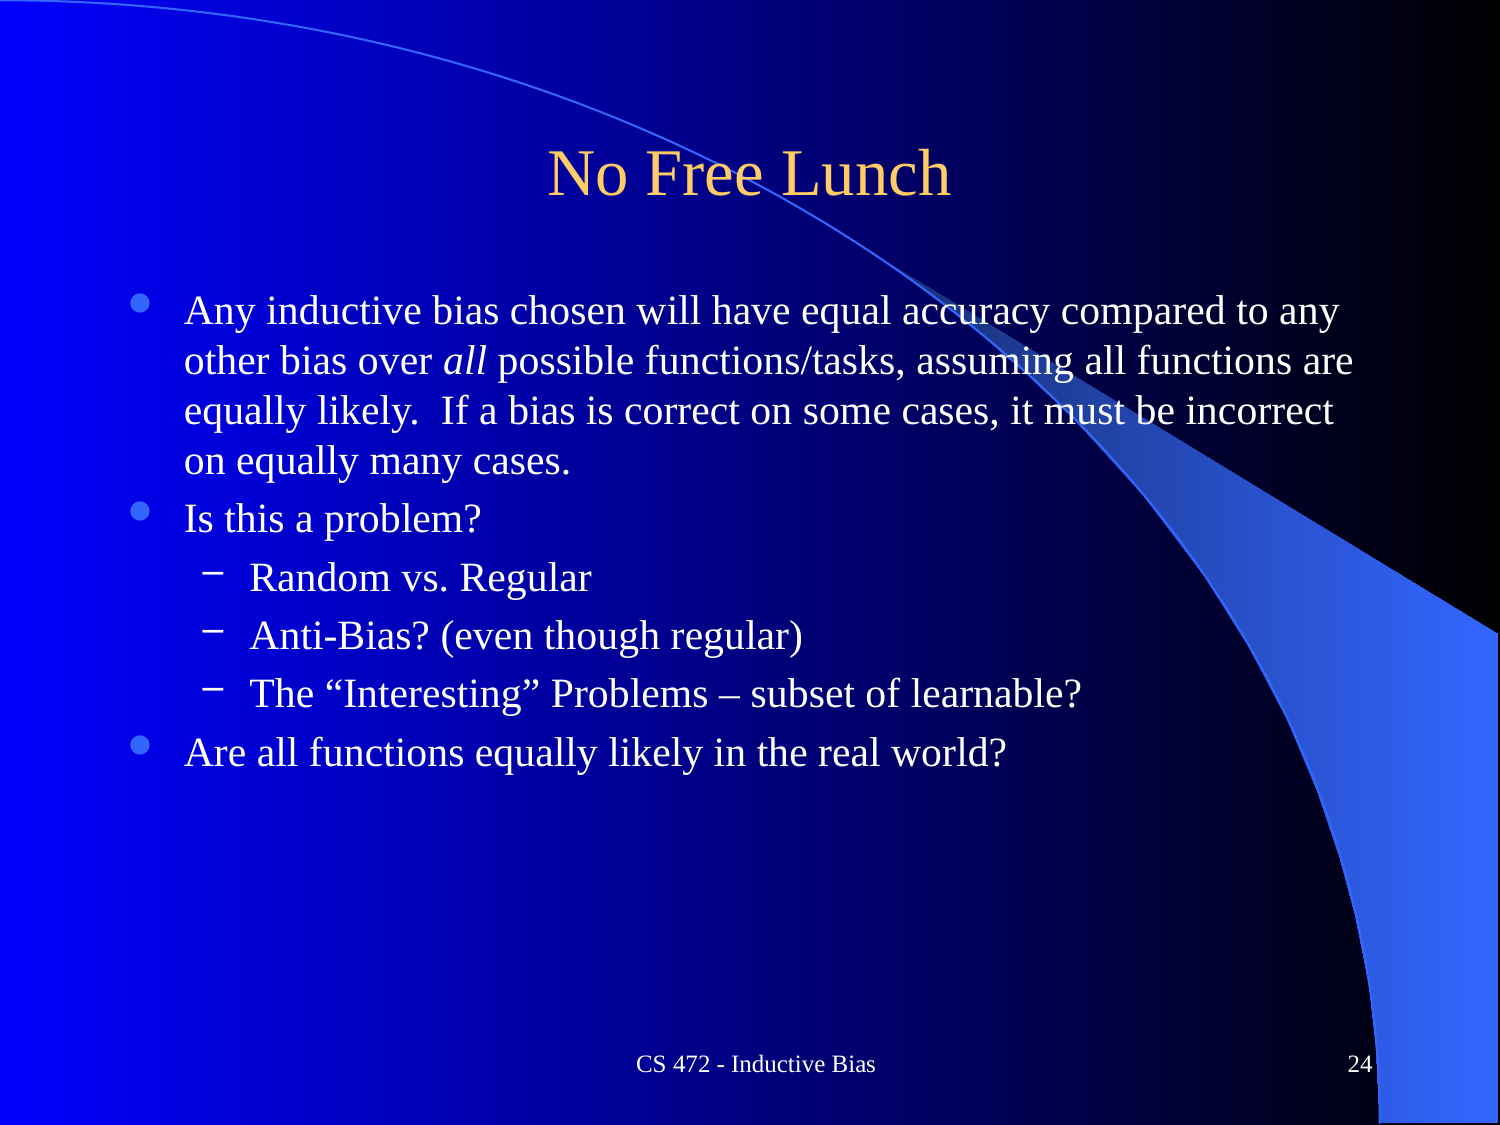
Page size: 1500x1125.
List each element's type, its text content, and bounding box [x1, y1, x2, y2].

slide_number 24 [1074, 1024, 1388, 1101]
title No Free Lunch [112, 99, 1388, 238]
list Any inductive bias chosen will have equal accuracy compared to any other bias over all possible functions/tasks, assuming all functions are equally likely. If a bias is correct on some cases, it must be incorrect on equally many cases. Is this a problem? Random vs. Regular Anti-Bias? (even though regular) The “Interesting” Problems – subset of learnable? Are all functions equally likely in the real world? [112, 274, 1388, 1001]
footer CS 472 - Inductive Bias [474, 1024, 1038, 1101]
